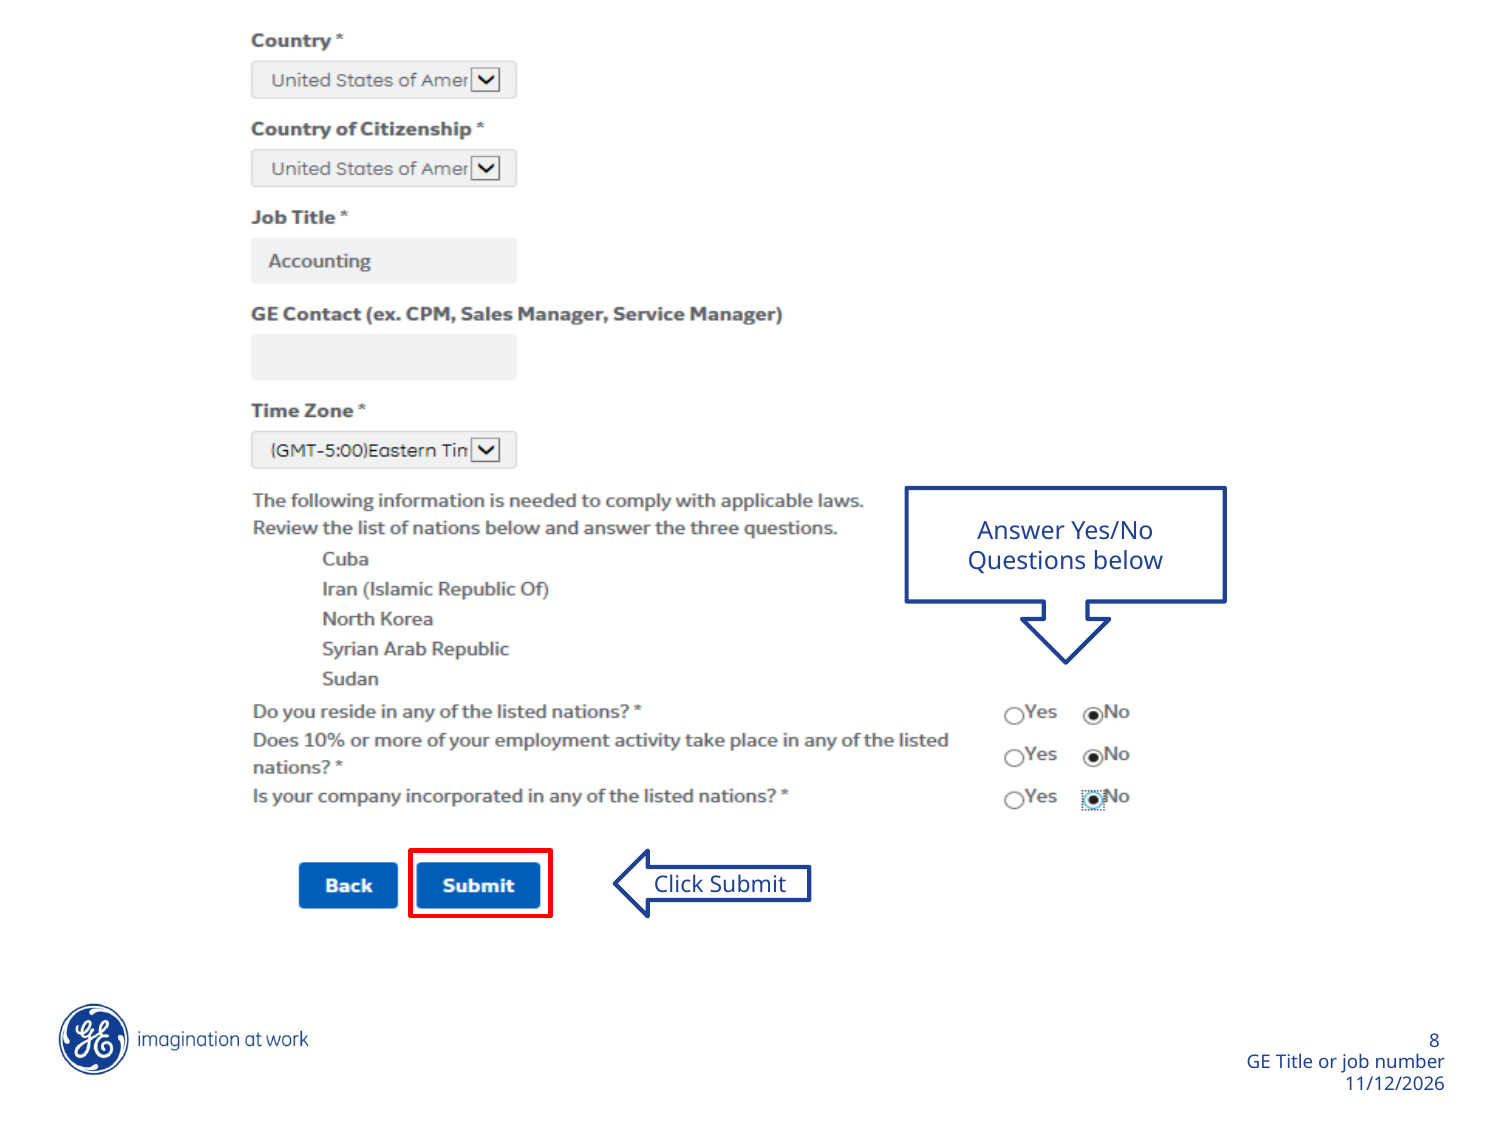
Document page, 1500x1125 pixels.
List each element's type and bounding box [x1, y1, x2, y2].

picture [143, 24, 1252, 990]
picture [52, 997, 315, 1081]
